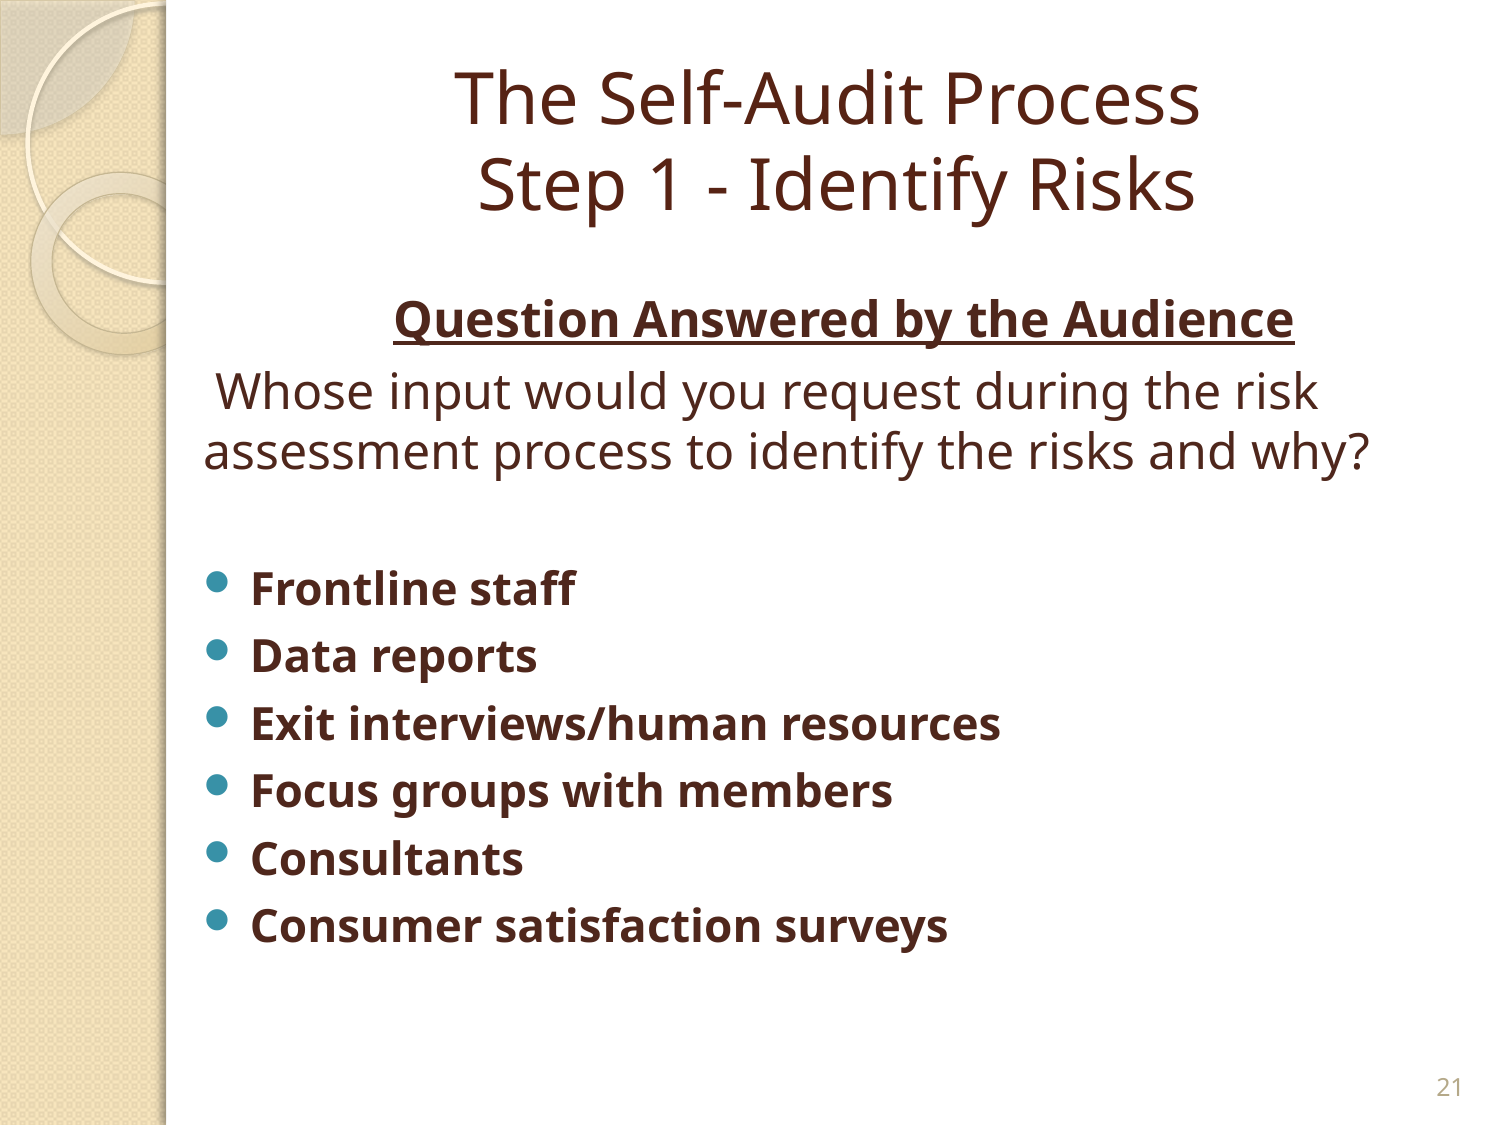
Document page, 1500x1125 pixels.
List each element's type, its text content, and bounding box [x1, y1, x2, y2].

title The Self-Audit Process Step 1 - Identify Risks [174, 45, 1500, 212]
list Question Answered by the Audience Whose input would you request during the risk assessment process to identify the risks and why? Frontline staff Data reports Exit interviews/human resources Focus groups with members Consultants Consumer satisfaction surveys [174, 212, 1500, 1125]
slide_number 21 [1413, 1034, 1488, 1113]
